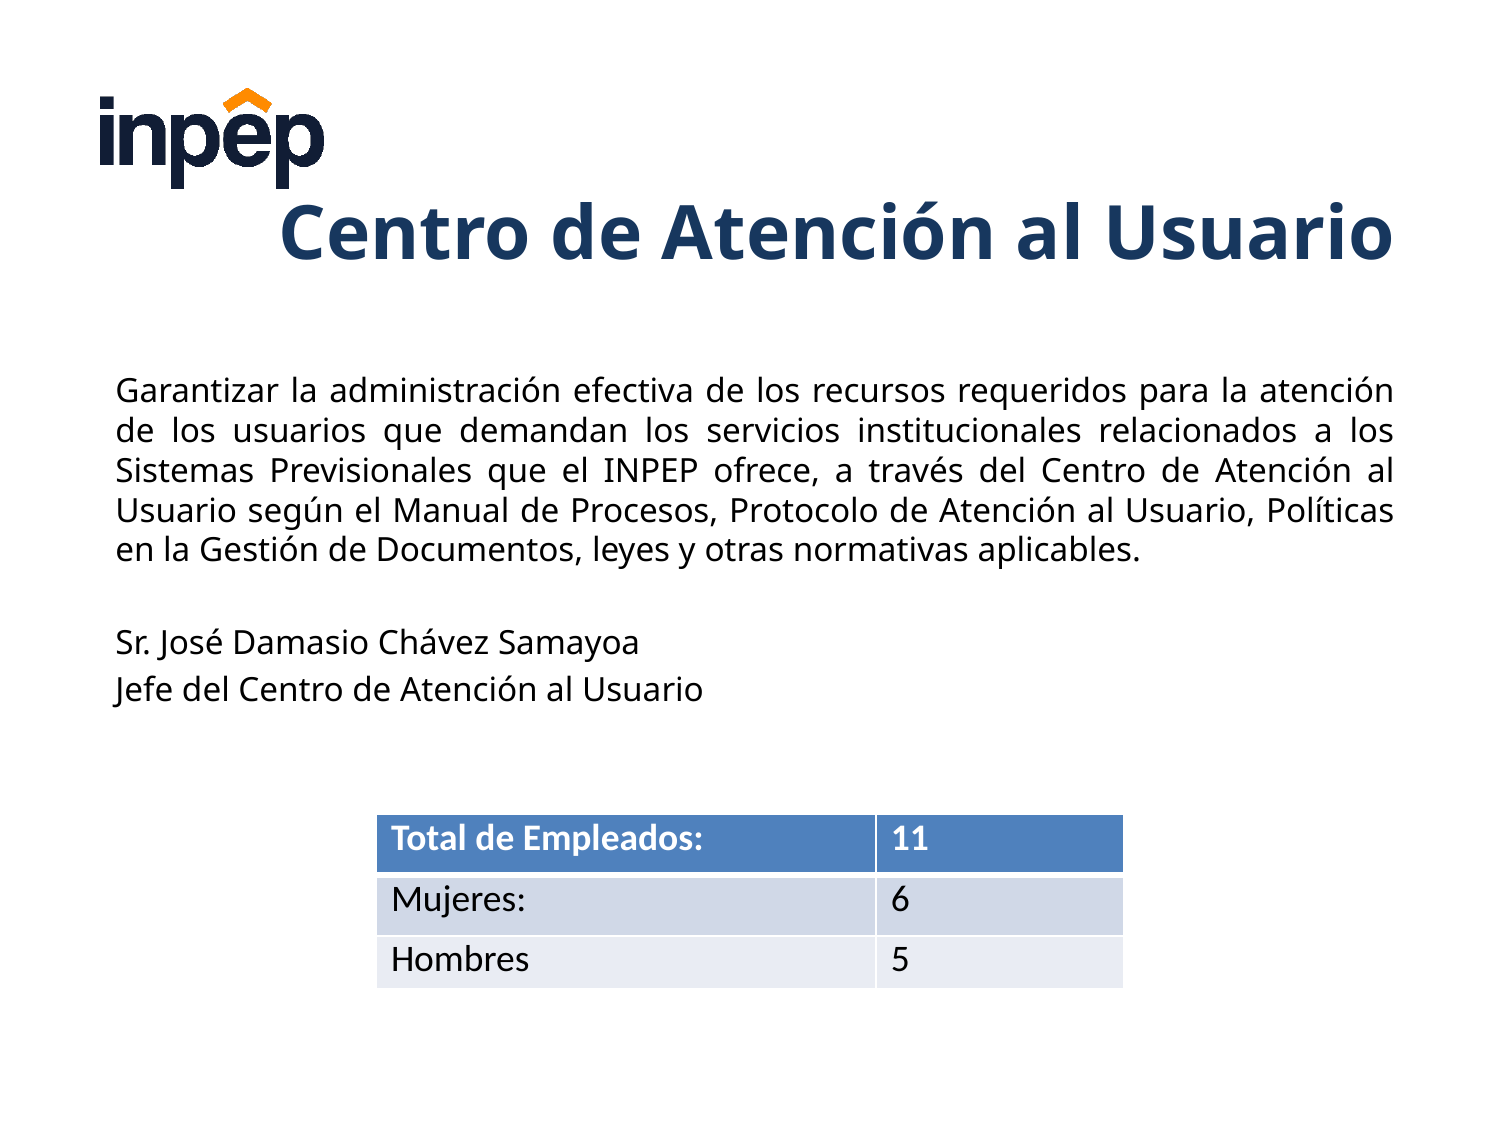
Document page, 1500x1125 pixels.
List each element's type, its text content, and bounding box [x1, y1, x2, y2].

list Garantizar la administración efectiva de los recursos requeridos para la atención de los usuarios que demandan los servicios institucionales relacionados a los Sistemas Previsionales que el INPEP ofrece, a través del Centro de Atención al Usuario según el Manual de Procesos, Protocolo de Atención al Usuario, Políticas en la Gestión de Documentos, leyes y otras normativas aplicables. Sr. José Damasio Chávez Samayoa Jefe del Centro de Atención al Usuario [100, 361, 1412, 740]
title Centro de Atención al Usuario [61, 135, 1412, 324]
table_cell 6 [877, 878, 1123, 935]
table_header Total de Empleados: [377, 815, 875, 872]
table_cell 5 [877, 937, 1123, 988]
table_header 11 [877, 815, 1123, 872]
table_cell Hombres [377, 937, 875, 988]
table_cell Mujeres: [377, 878, 875, 935]
picture [100, 88, 324, 190]
